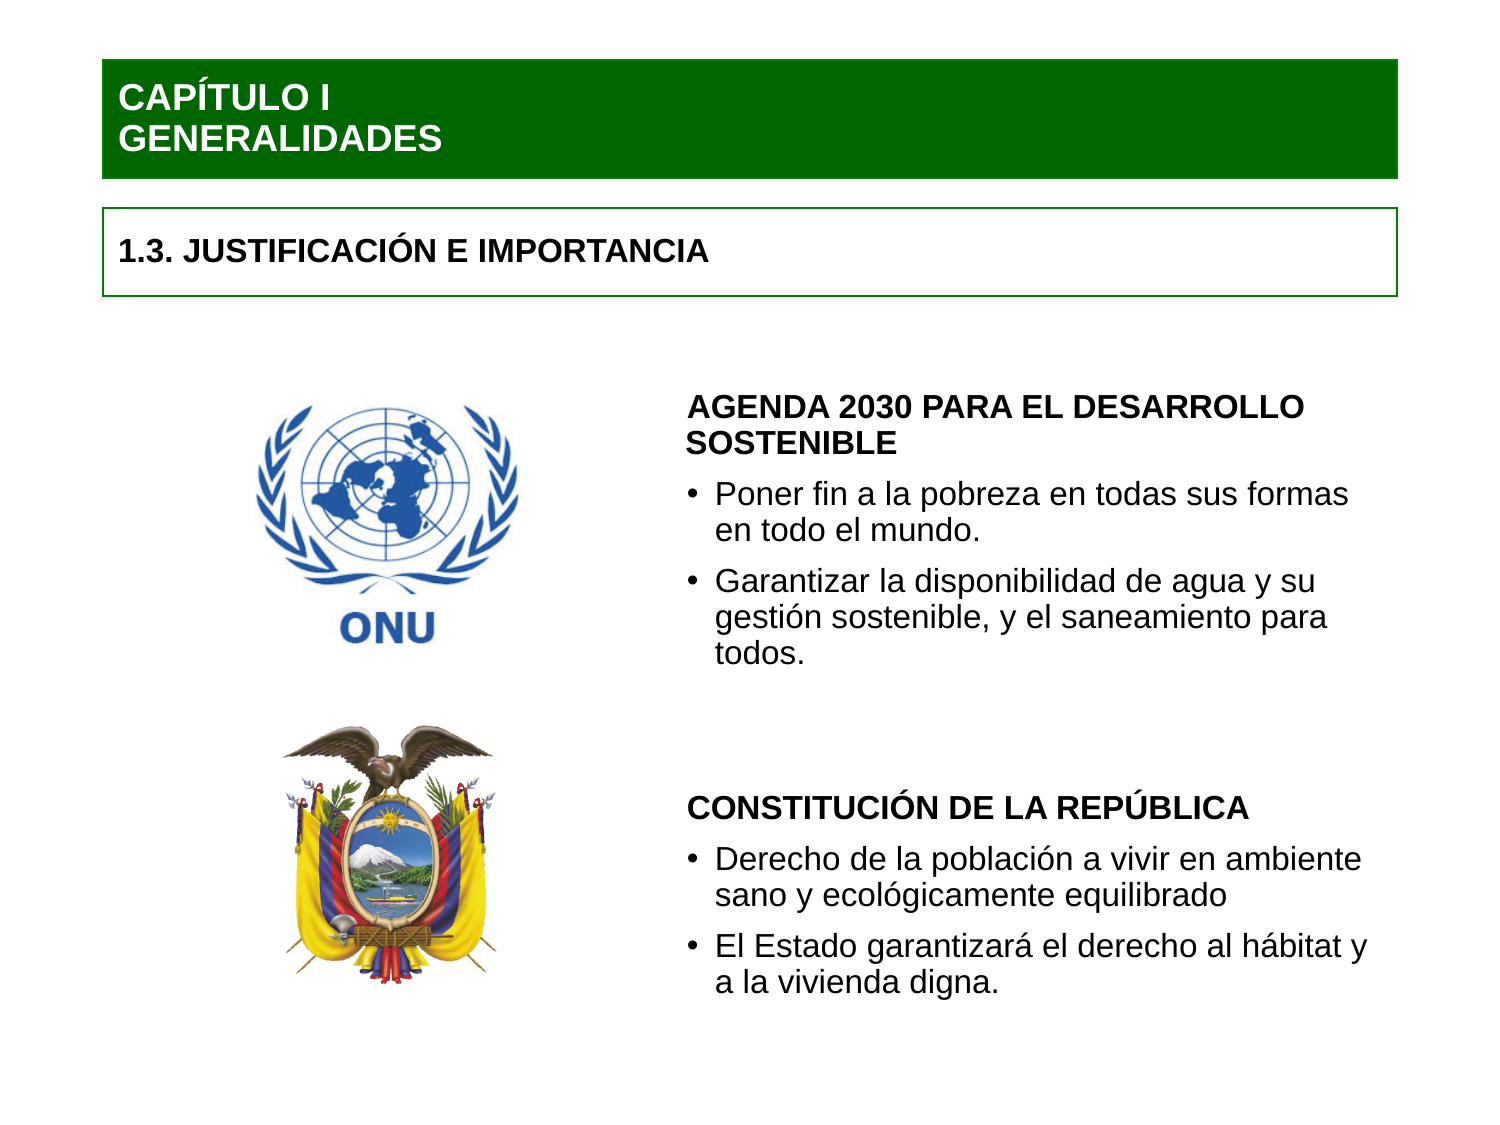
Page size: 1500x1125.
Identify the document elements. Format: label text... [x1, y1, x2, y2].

picture [243, 386, 532, 659]
title CAPÍTULO I GENERALIDADES [102, 59, 1398, 179]
picture [183, 718, 592, 991]
text_box 1.3. JUSTIFICACIÓN E IMPORTANCIA [102, 207, 1398, 297]
list AGENDA 2030 PARA EL DESARROLLO SOSTENIBLE Poner fin a la pobreza en todas sus formas en todo el mundo. Garantizar la disponibilidad de agua y su gestión sostenible, y el saneamiento para todos. CONSTITUCIÓN DE LA REPÚBLICA Derecho de la población a vivir en ambiente sano y ecológicamente equilibrado El Estado garantizará el derecho al hábitat y a la vivienda digna. [641, 326, 1397, 1065]
